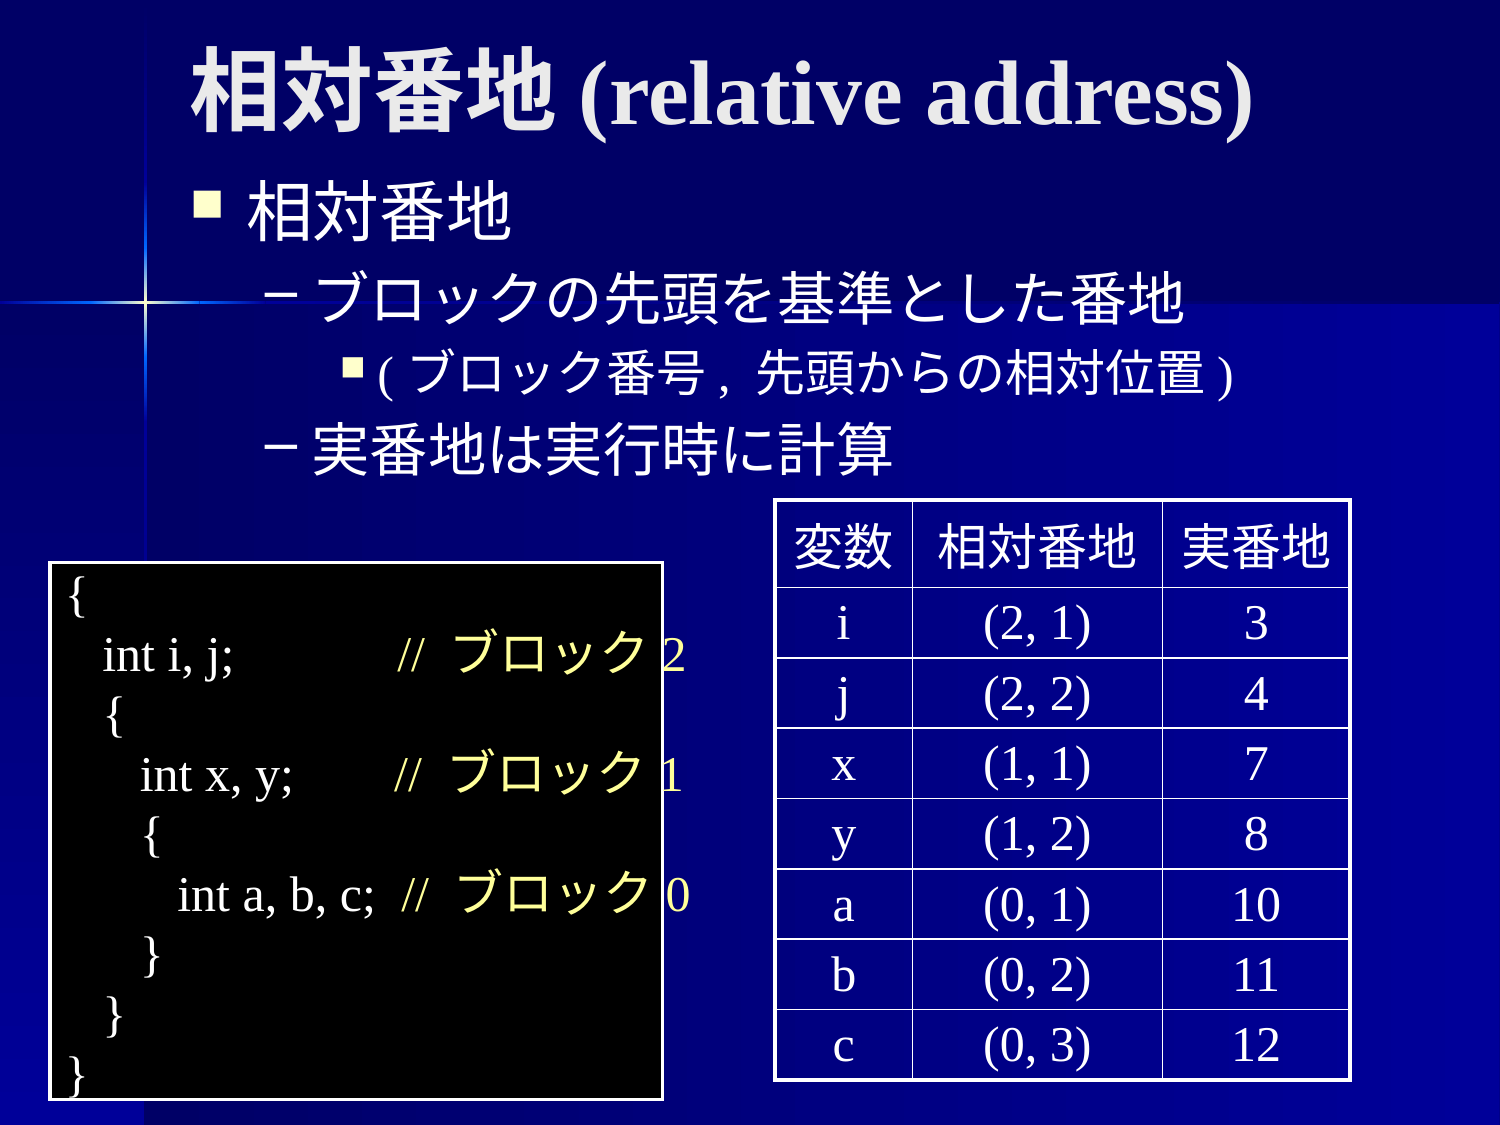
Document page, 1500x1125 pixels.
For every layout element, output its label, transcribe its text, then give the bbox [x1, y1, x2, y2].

table_cell 3 [1163, 588, 1348, 657]
table_cell y [777, 799, 912, 868]
table_cell (2, 2) [913, 659, 1162, 727]
table_cell (1, 1) [913, 729, 1162, 798]
table_cell 11 [1163, 940, 1348, 1009]
table_cell (0, 2) [913, 940, 1162, 1009]
list 相対番地 ブロックの先頭を基準とした番地 (ブロック番号, 先頭からの相対位置) 実番地は実行時に計算 [174, 162, 1401, 1001]
table_cell 4 [1163, 659, 1348, 727]
table_cell j [777, 659, 912, 727]
table_cell (1, 2) [913, 799, 1162, 868]
table_header 変数 [777, 502, 912, 587]
table_header 実番地 [1163, 502, 1348, 587]
table_cell 12 [1163, 1010, 1348, 1078]
table_cell c [777, 1010, 912, 1078]
table_cell (0, 1) [913, 870, 1162, 938]
table_cell (0, 3) [913, 1010, 1162, 1078]
table_cell x [777, 729, 912, 798]
table_header 相対番地 [913, 502, 1162, 587]
title 相対番地(relative address) [174, 24, 1438, 151]
table_cell 7 [1163, 729, 1348, 798]
text_box { int i, j; // ブロック2 { int x, y; // ブロック1 { int a, b, c; // ブロック0 } } } [49, 562, 663, 1100]
table_cell 10 [1163, 870, 1348, 938]
table_cell b [777, 940, 912, 1009]
table_cell (2, 1) [913, 588, 1162, 657]
table_cell a [777, 870, 912, 938]
table_cell 8 [1163, 799, 1348, 868]
table_cell i [777, 588, 912, 657]
